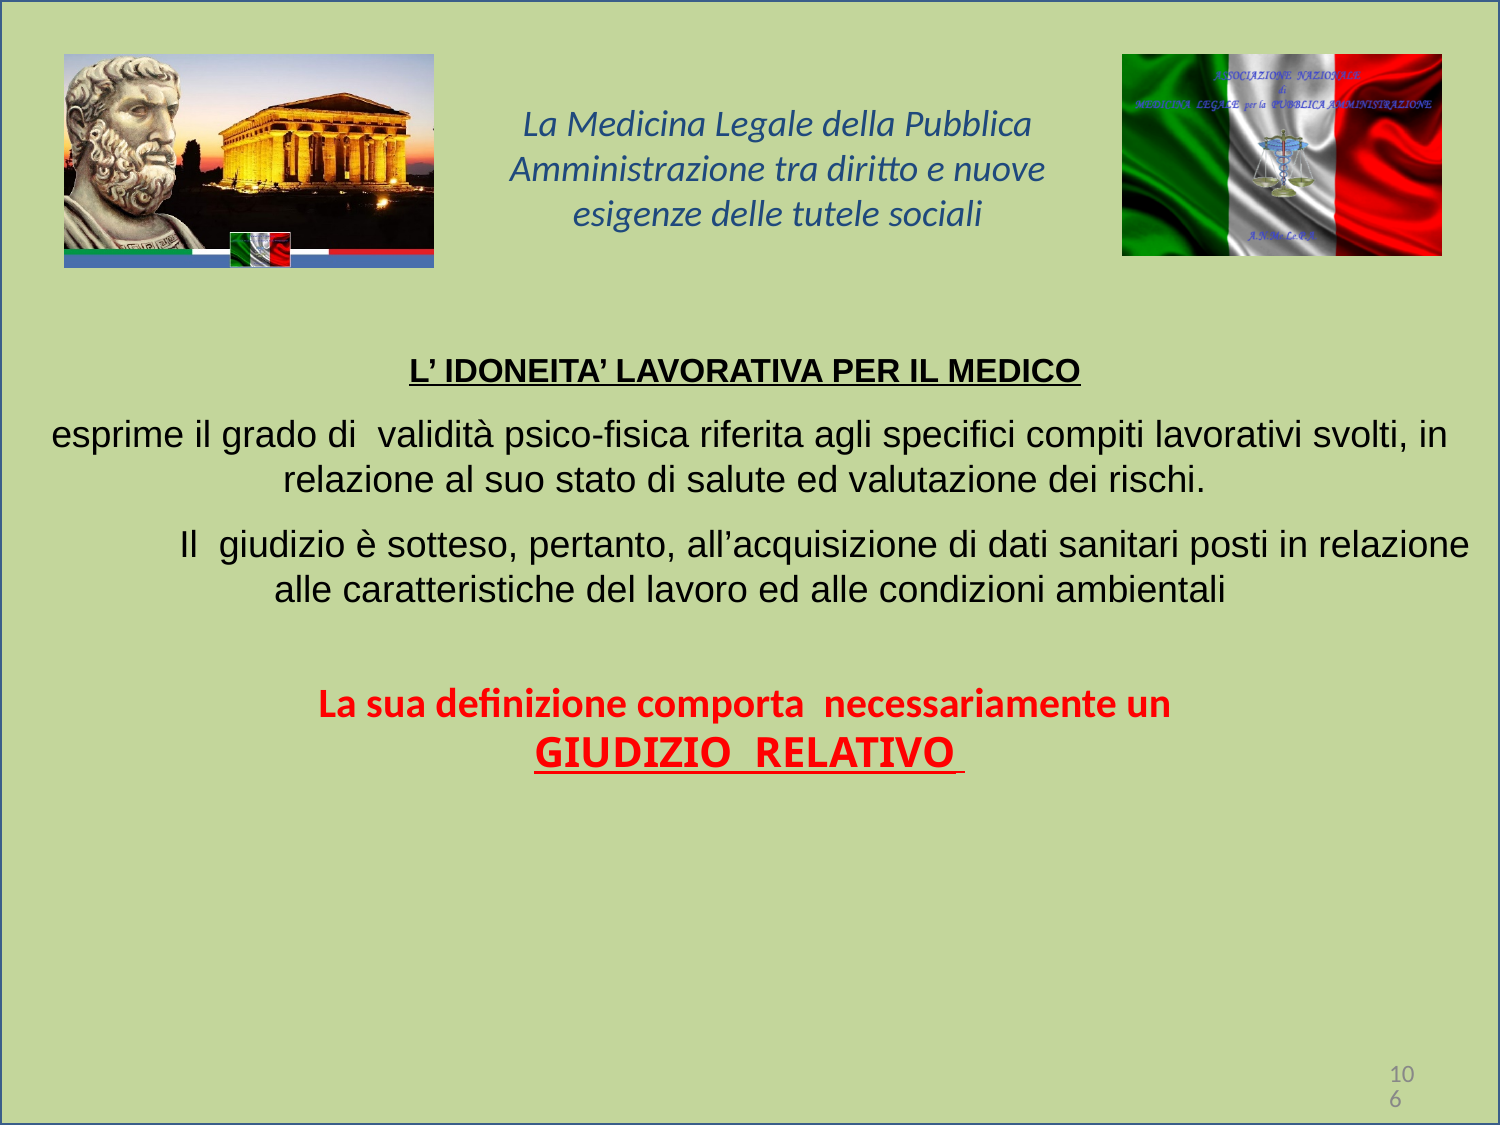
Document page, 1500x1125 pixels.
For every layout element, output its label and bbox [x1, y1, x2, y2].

picture [1122, 54, 1442, 256]
text_box [0, 0, 1500, 1125]
picture [64, 54, 434, 268]
